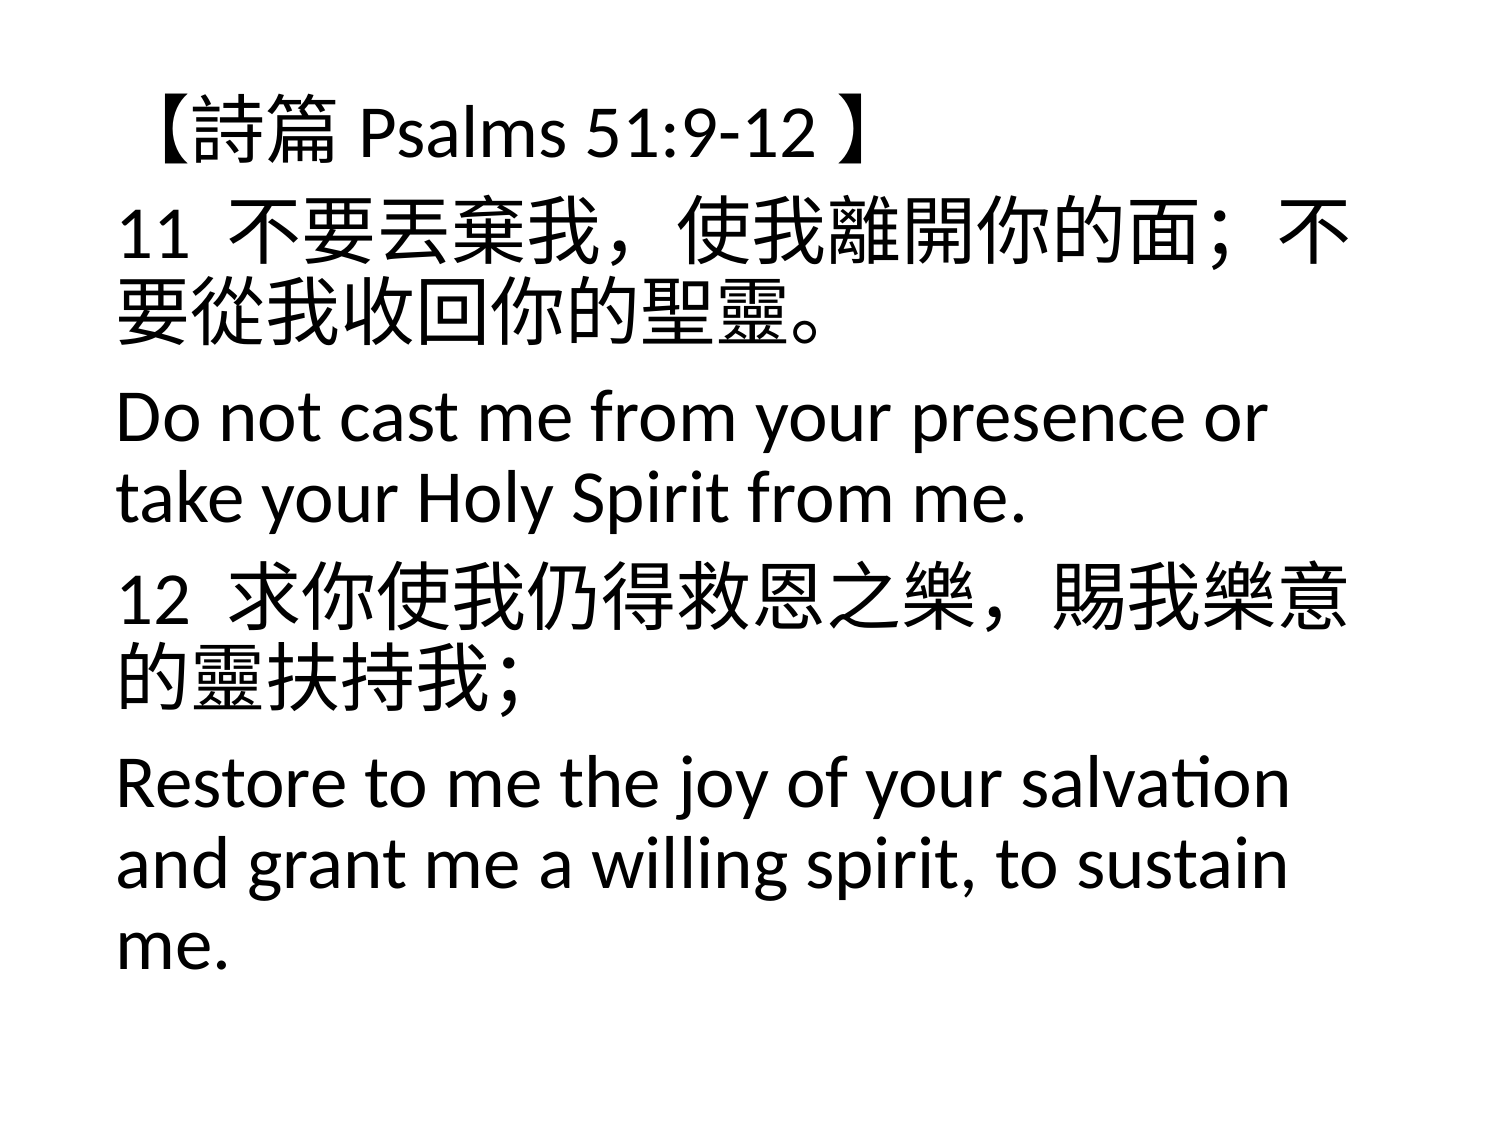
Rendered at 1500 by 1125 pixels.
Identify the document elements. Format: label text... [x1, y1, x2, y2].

subtitle 【詩篇Psalms 51:9-12】 11 不要丟棄我，使我離開你的面；不要從我收回你的聖靈。 Do not cast me from your presence or take your Holy Spirit from me. 12 求你使我仍得救恩之樂，賜我樂意的靈扶持我； Restore to me the joy of your salvation and grant me a willing spirit, to sustain me. [100, 84, 1405, 1039]
